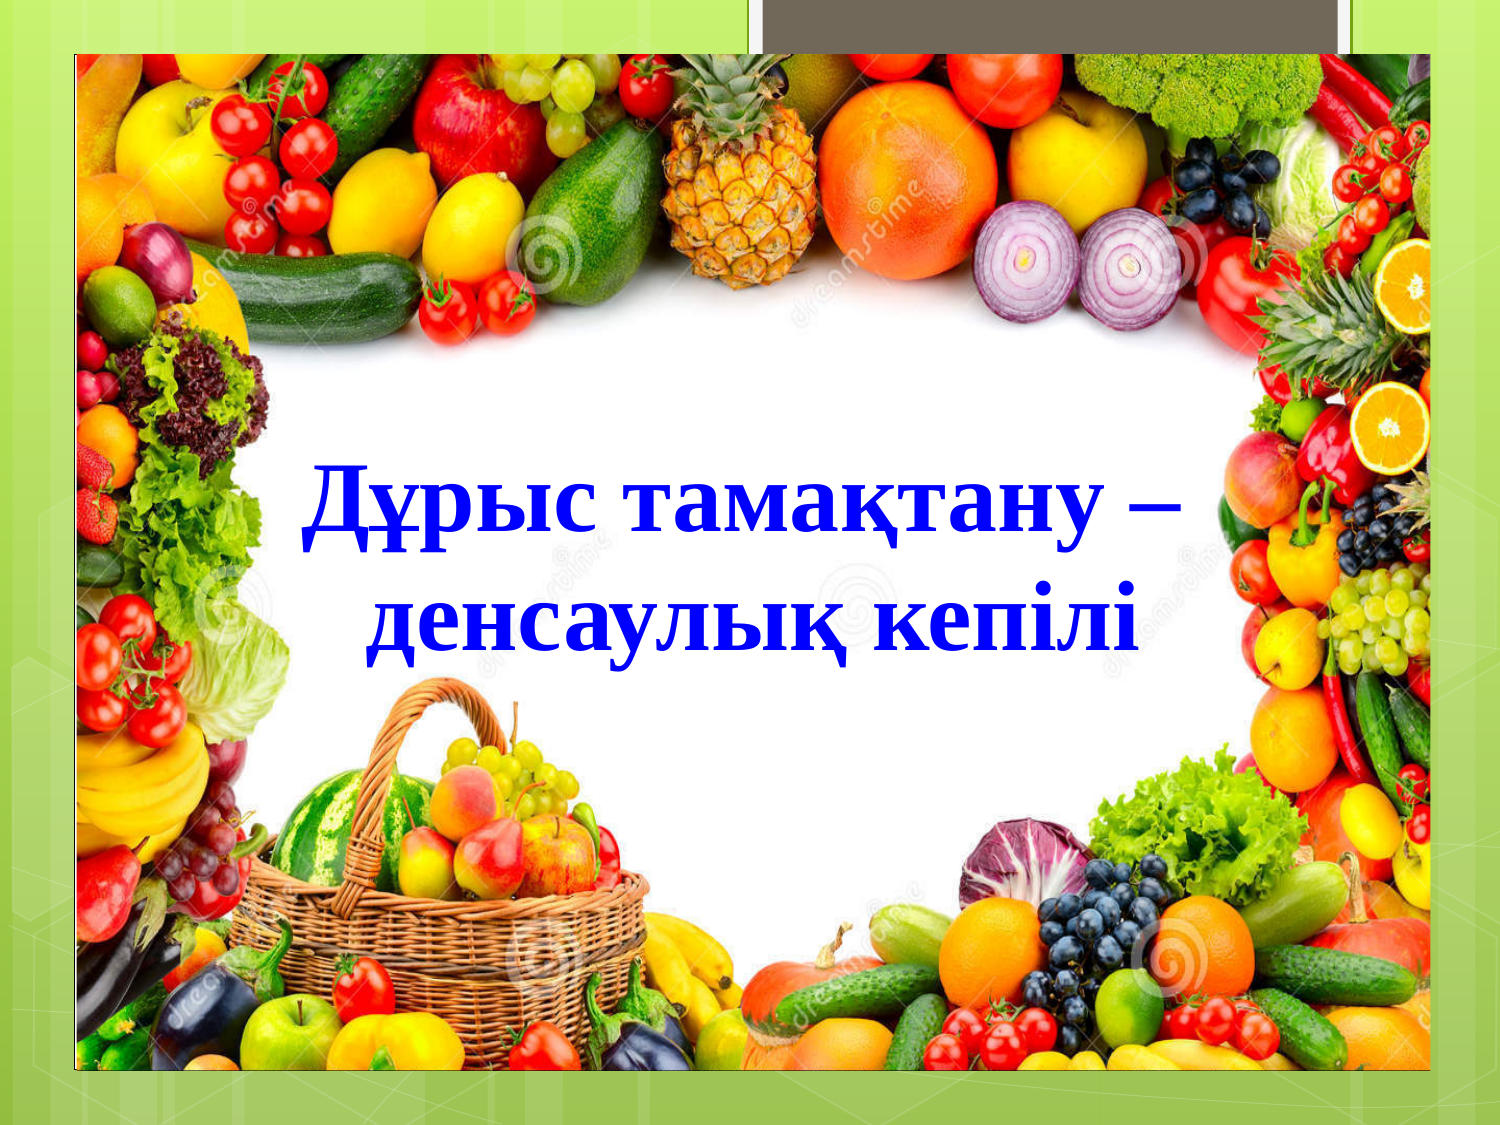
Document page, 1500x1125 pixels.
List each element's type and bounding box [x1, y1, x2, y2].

picture [76, 54, 1431, 1071]
